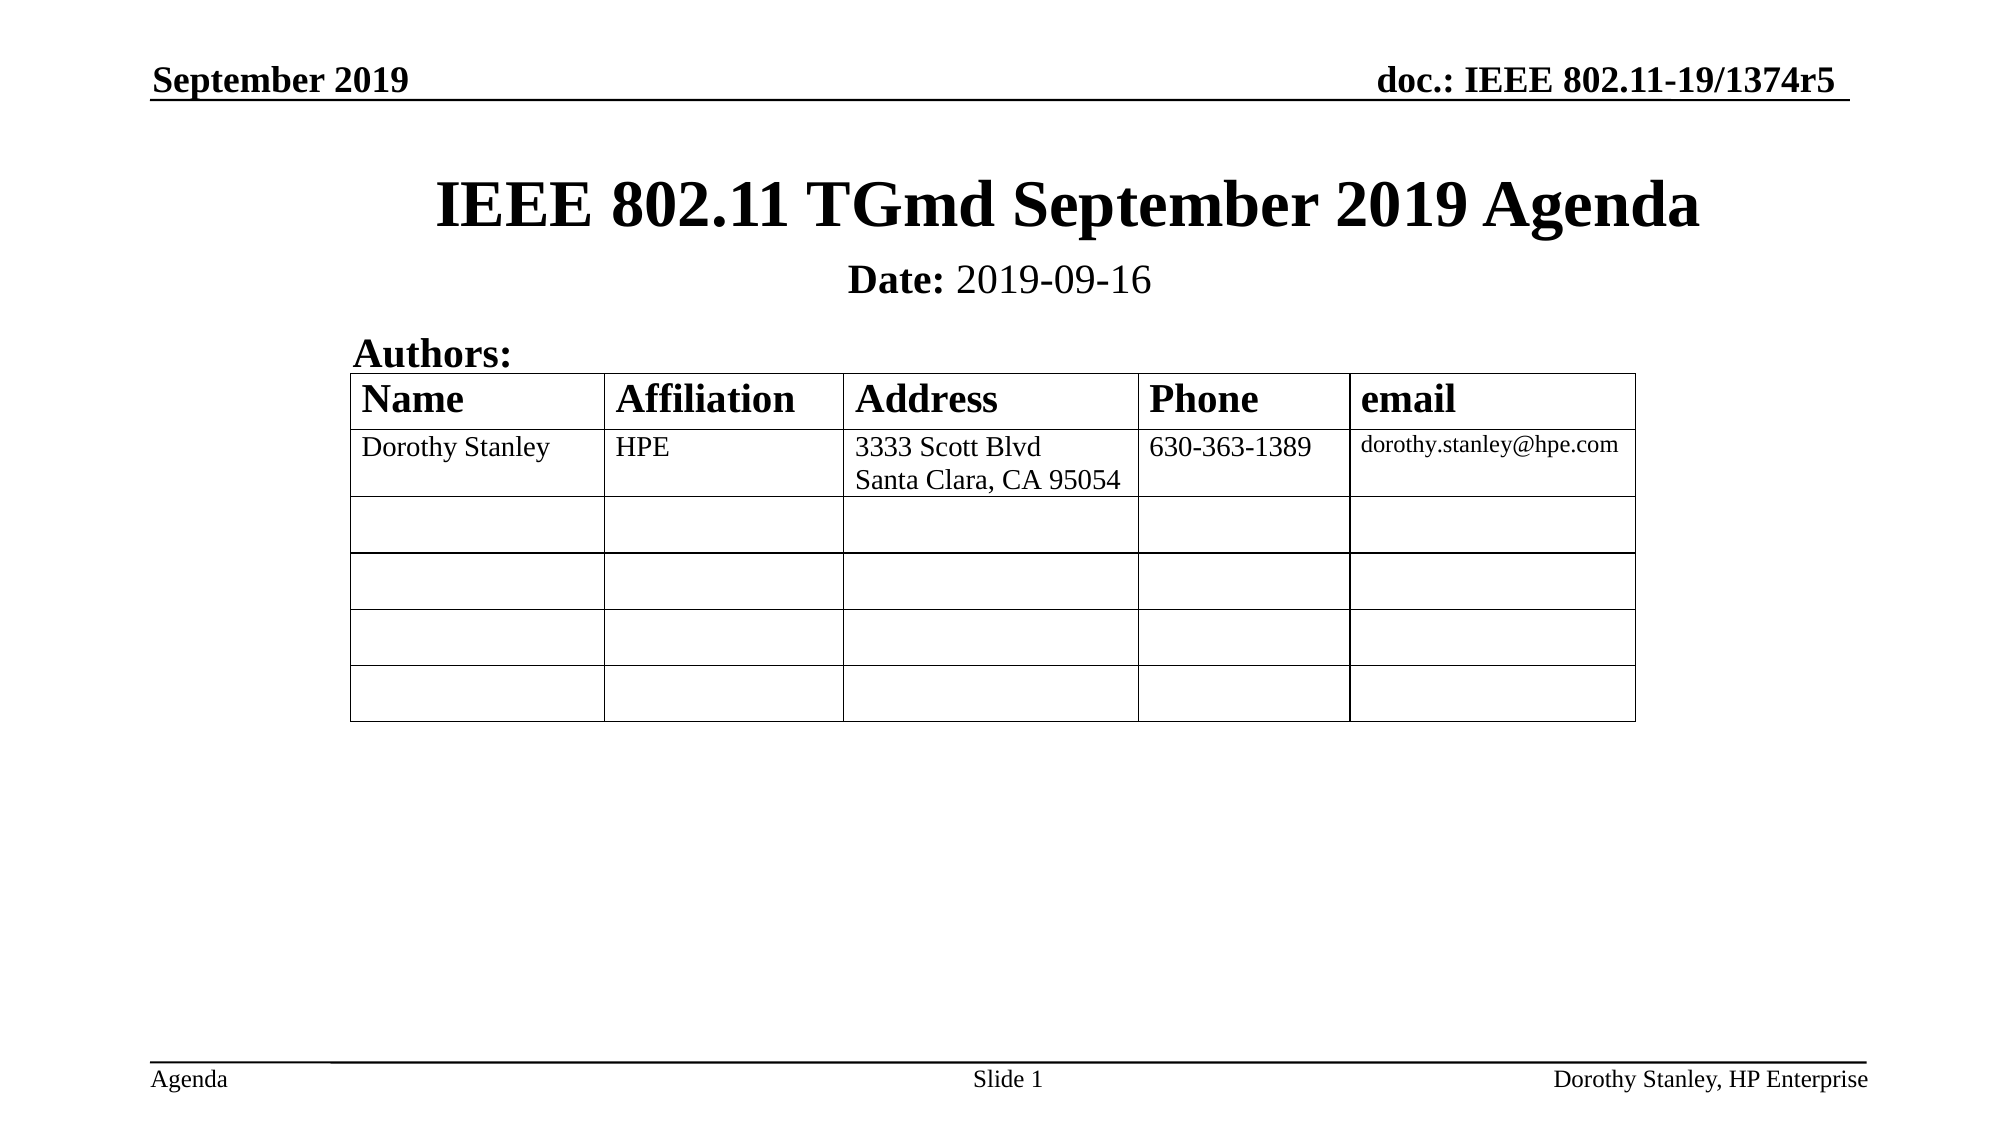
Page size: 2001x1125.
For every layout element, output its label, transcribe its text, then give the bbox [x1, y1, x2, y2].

text_box Authors: [337, 318, 575, 371]
footer Dorothy Stanley, HP Enterprise [1549, 1062, 1869, 1093]
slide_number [152, 54, 567, 100]
slide_number Slide 1 [972, 1062, 1044, 1093]
title IEEE 802.11 TGmd September 2019 Agenda [362, 112, 1775, 288]
list Date: 2019-09-16 [362, 249, 1638, 313]
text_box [335, 372, 1665, 784]
